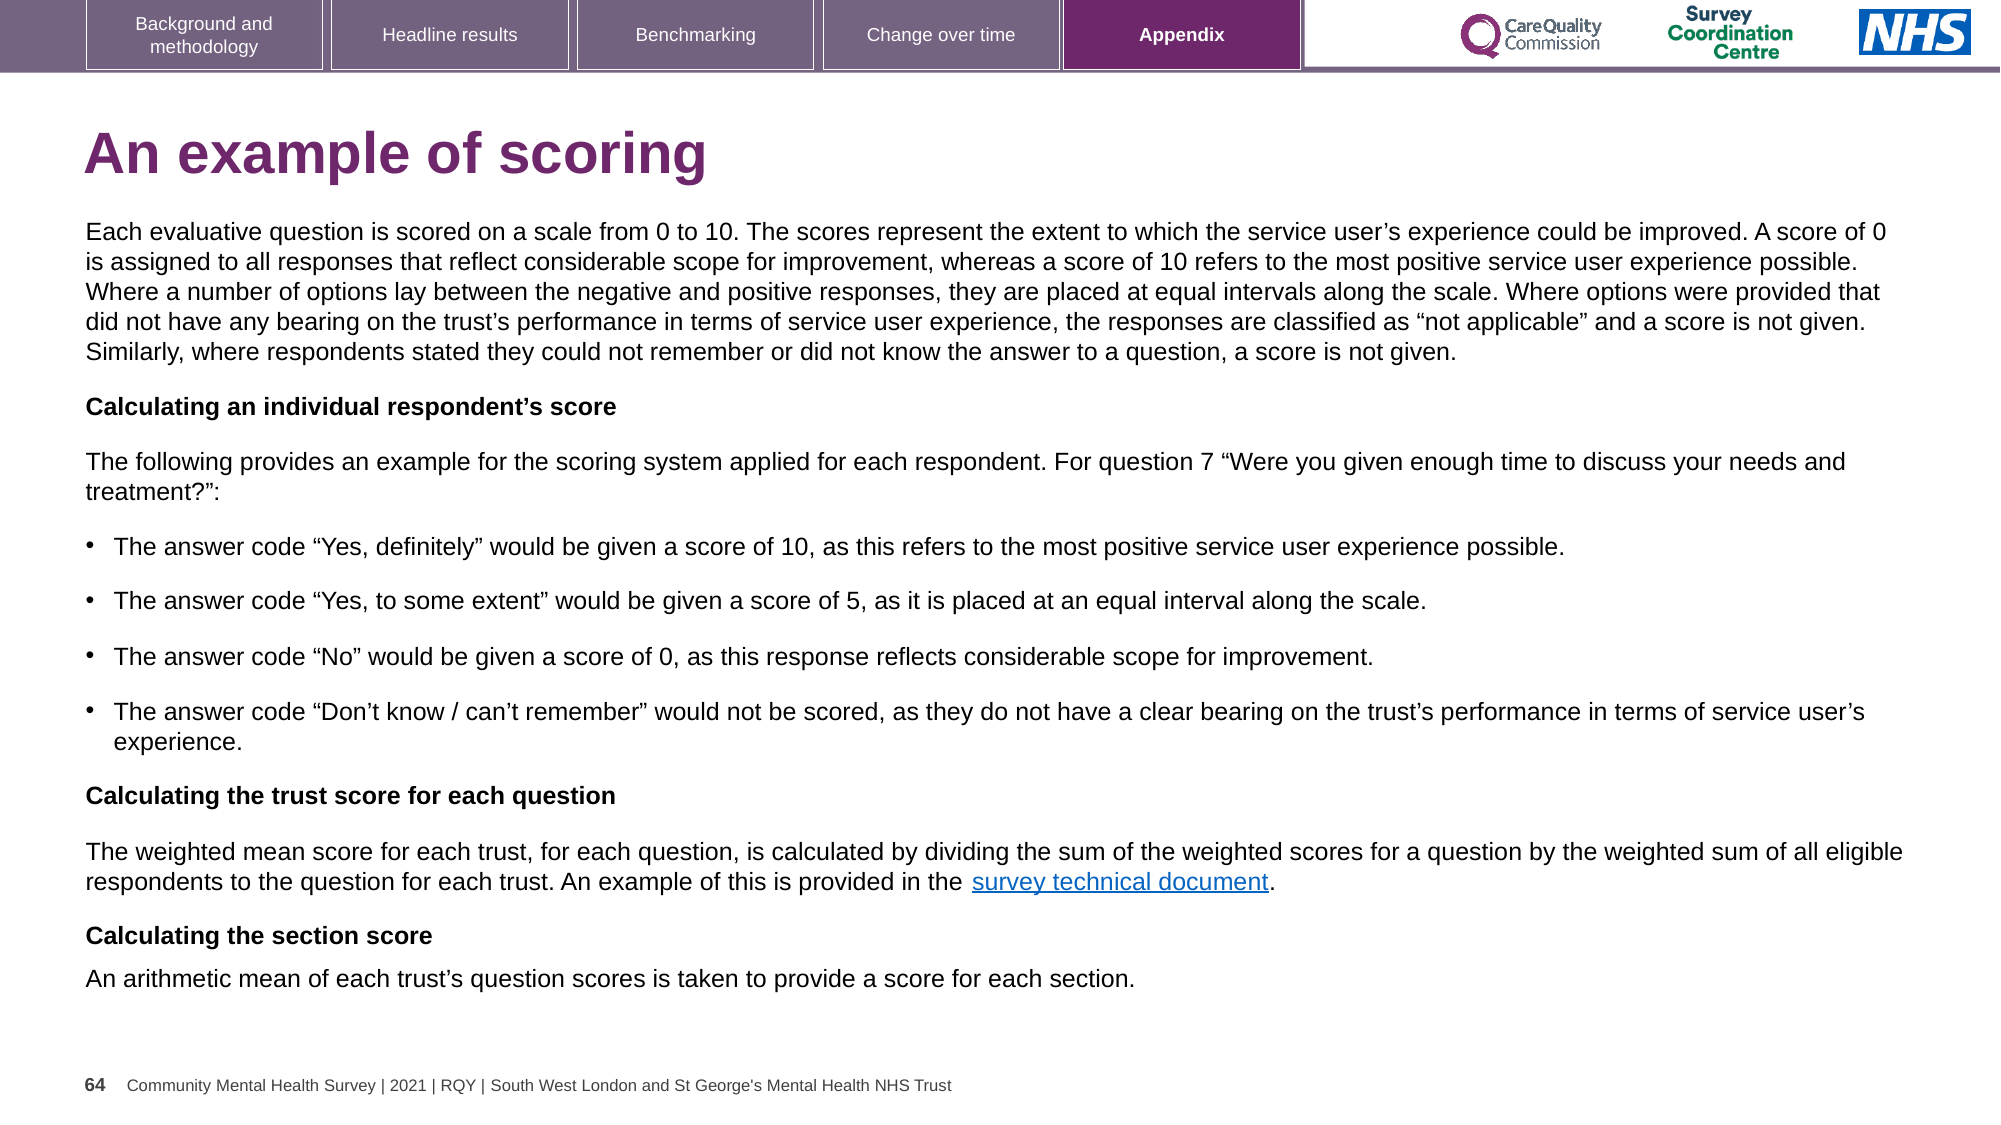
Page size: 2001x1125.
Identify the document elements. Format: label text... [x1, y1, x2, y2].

picture [1460, 13, 1602, 59]
text_box 64 [84, 1065, 122, 1125]
picture [1859, 9, 1971, 55]
title An example of scoring [68, 100, 1942, 209]
picture [1666, 3, 1794, 61]
text_box Each evaluative question is scored on a scale from 0 to 10. The scores represent the extent to which the service user’s experience could be improved. A score of 0 is assigned to all responses that reflect considerable scope for improvement, whereas a score of 10 refers to the most positive service user experience possible. Where a number of options lay between the negative and positive responses, they are placed at equal intervals along the scale. Where options were provided that did not have any bearing on the trust’s performance in terms of service user experience, the responses are classified as “not applicable” and a score is not given. Similarly, where respondents stated they could not remember or did not know the answer to a question, a score is not given. Calculating an individual respondent’s score The following provides an example for the scoring system applied for each respondent. For question 7 “Were you given enough time to discuss your needs and treatment?”: The answer code “Yes, definitely” would be given a score of 10, as this refers to the most positive service user experience possible. The answer code “Yes, to some extent” would be given a score of 5, as it is placed at an equal interval along the scale. The answer code “No” would be given a score of 0, as this response reflects considerable scope for improvement. The answer code “Don’t know / can’t remember” would not be scored, as they do not have a clear bearing on the trust’s performance in terms of service user’s experience. Calculating the trust score for each question The weighted mean score for each trust, for each question, is calculated by dividing the sum of the weighted scores for a question by the weighted sum of all eligible respondents to the question for each trust. An example of this is provided in the survey technical document. Calculating the section score An arithmetic mean of each trust’s question scores is taken to provide a score for each section. [70, 208, 1930, 1043]
